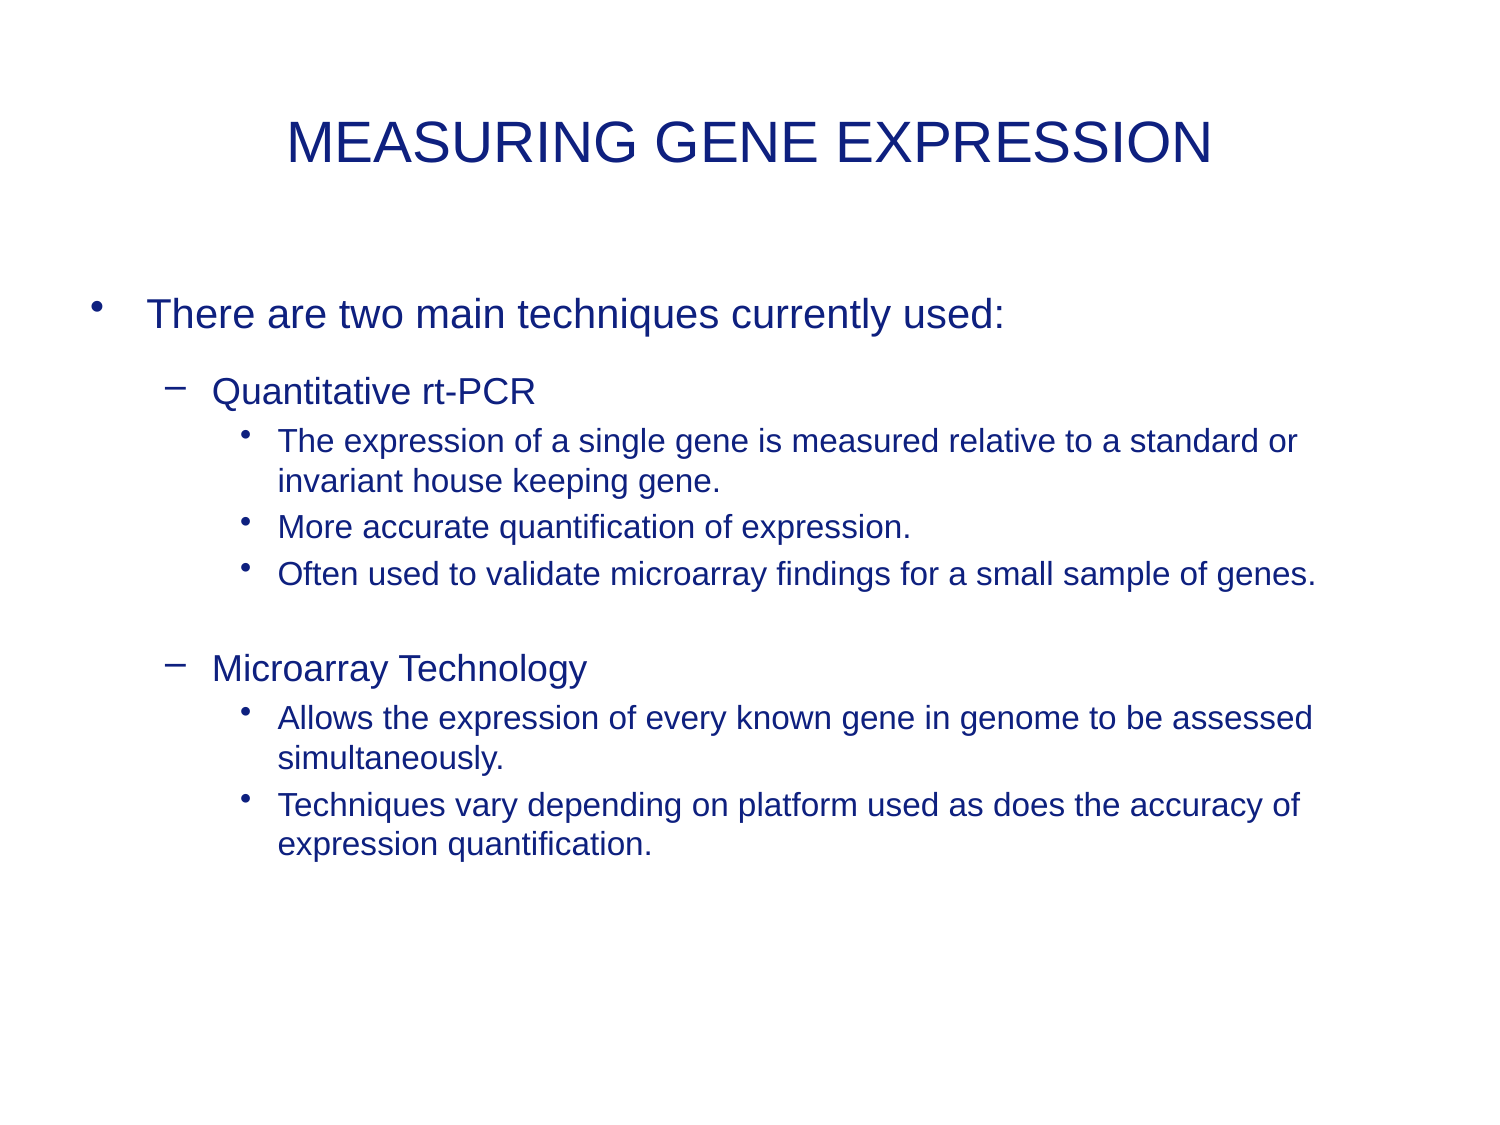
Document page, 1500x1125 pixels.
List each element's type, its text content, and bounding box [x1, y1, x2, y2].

title MEASURING GENE EXPRESSION [93, 44, 1407, 233]
list There are two main techniques currently used: Quantitative rt-PCR The expression of a single gene is measured relative to a standard or invariant house keeping gene. More accurate quantification of expression. Often used to validate microarray findings for a small sample of genes. Microarray Technology Allows the expression of every known gene in genome to be assessed simultaneously. Techniques vary depending on platform used as does the accuracy of expression quantification. [74, 278, 1426, 1006]
